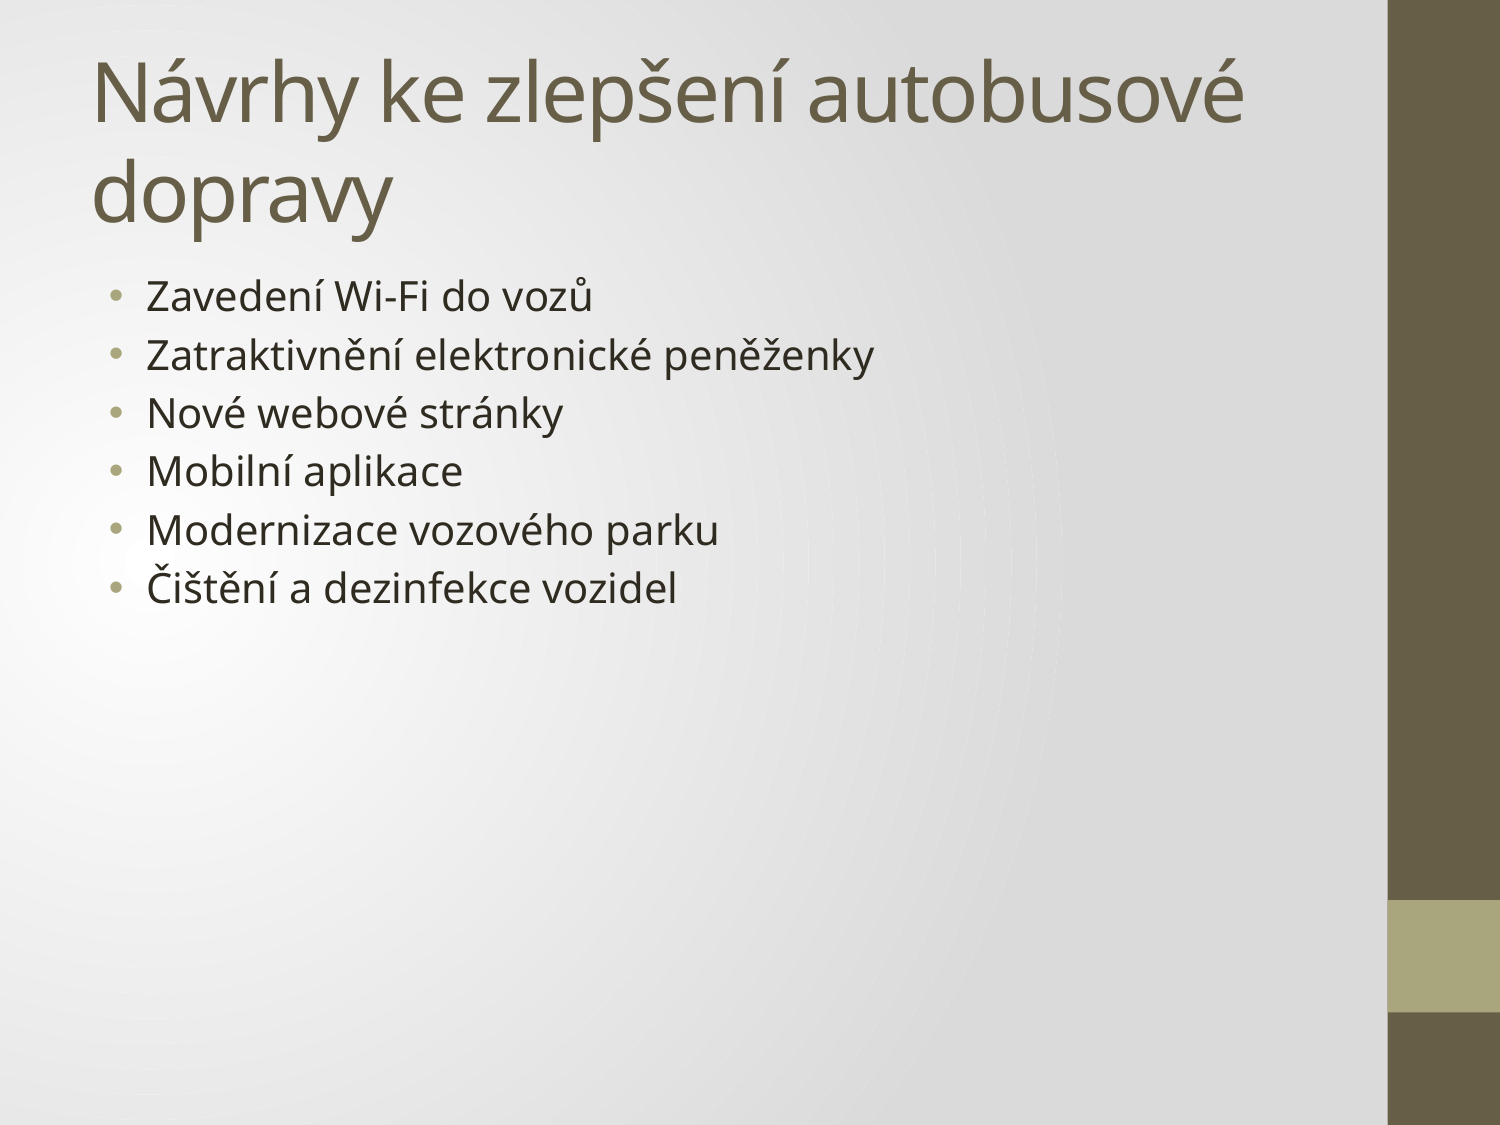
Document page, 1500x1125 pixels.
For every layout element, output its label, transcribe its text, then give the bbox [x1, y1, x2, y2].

list Zavedení Wi-Fi do vozů Zatraktivnění elektronické peněženky Nové webové stránky Mobilní aplikace Modernizace vozového parku Čištění a dezinfekce vozidel [75, 262, 1325, 1050]
title Návrhy ke zlepšení autobusové dopravy [75, 45, 1325, 233]
